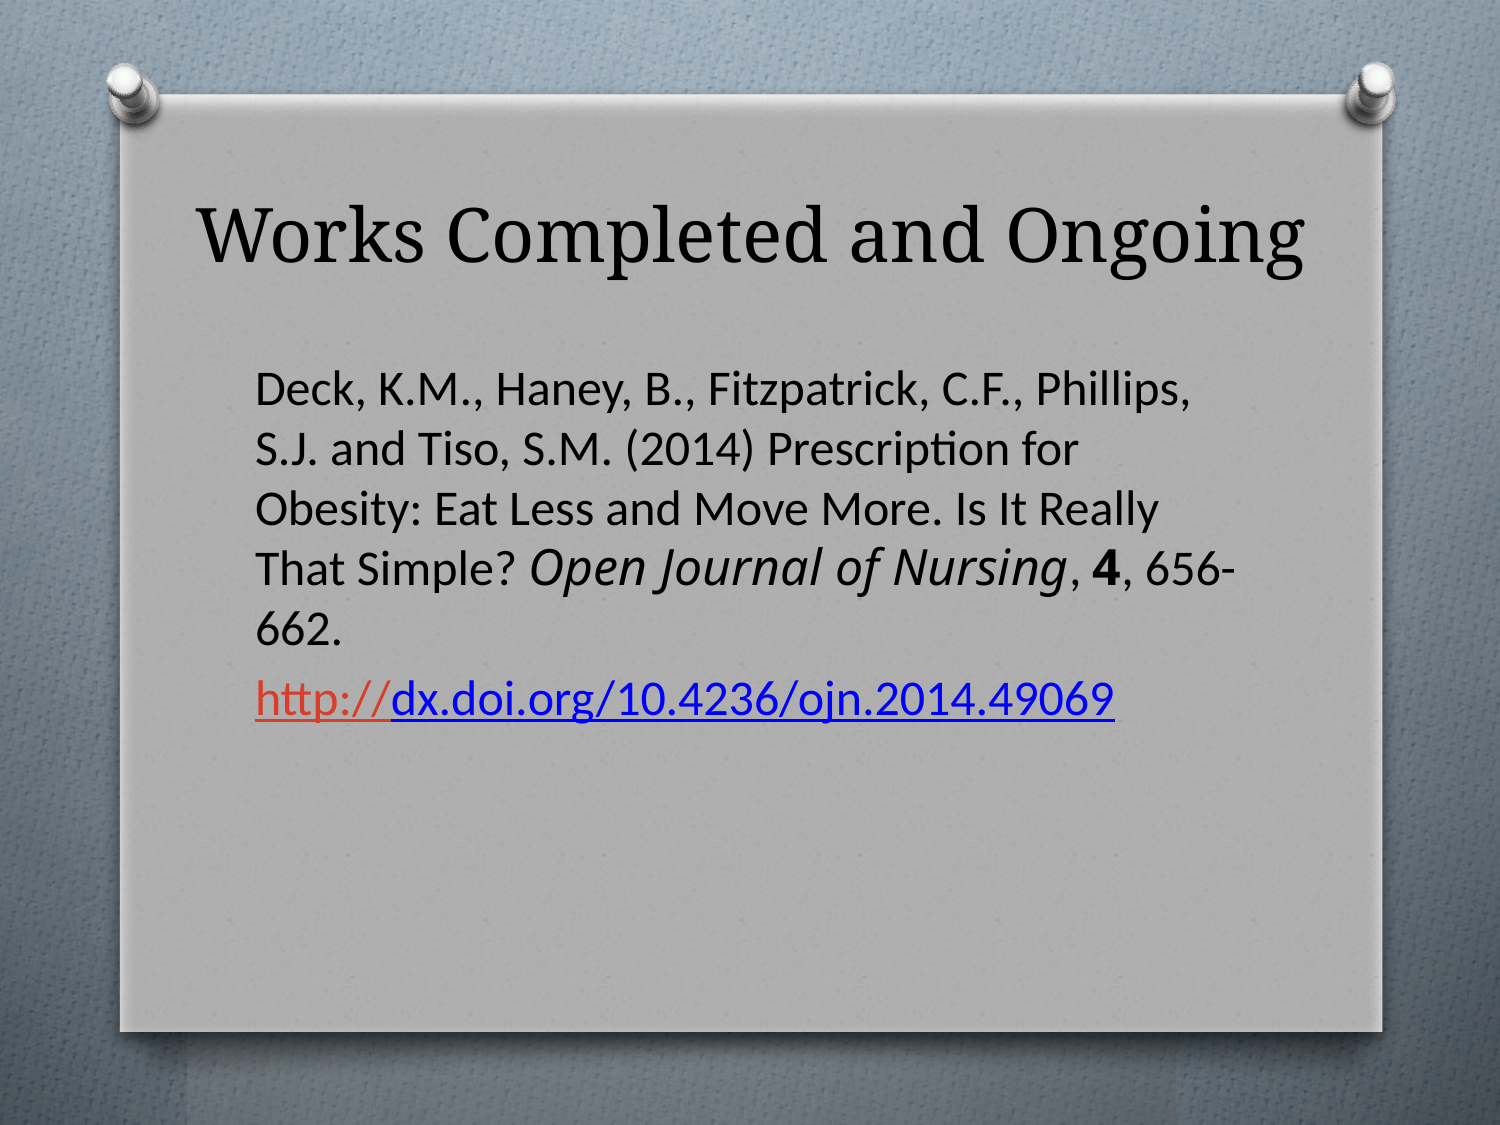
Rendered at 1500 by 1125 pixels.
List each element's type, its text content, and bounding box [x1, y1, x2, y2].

list Deck, K.M., Haney, B., Fitzpatrick, C.F., Phillips, S.J. and Tiso, S.M. (2014) Prescription for Obesity: Eat Less and Move More. Is It Really That Simple? Open Journal of Nursing, 4, 656-662. http://dx.doi.org/10.4236/ojn.2014.49069 [240, 347, 1257, 939]
picture [75, 29, 198, 153]
picture [1317, 35, 1439, 156]
title Works Completed and Ongoing [179, 134, 1323, 332]
